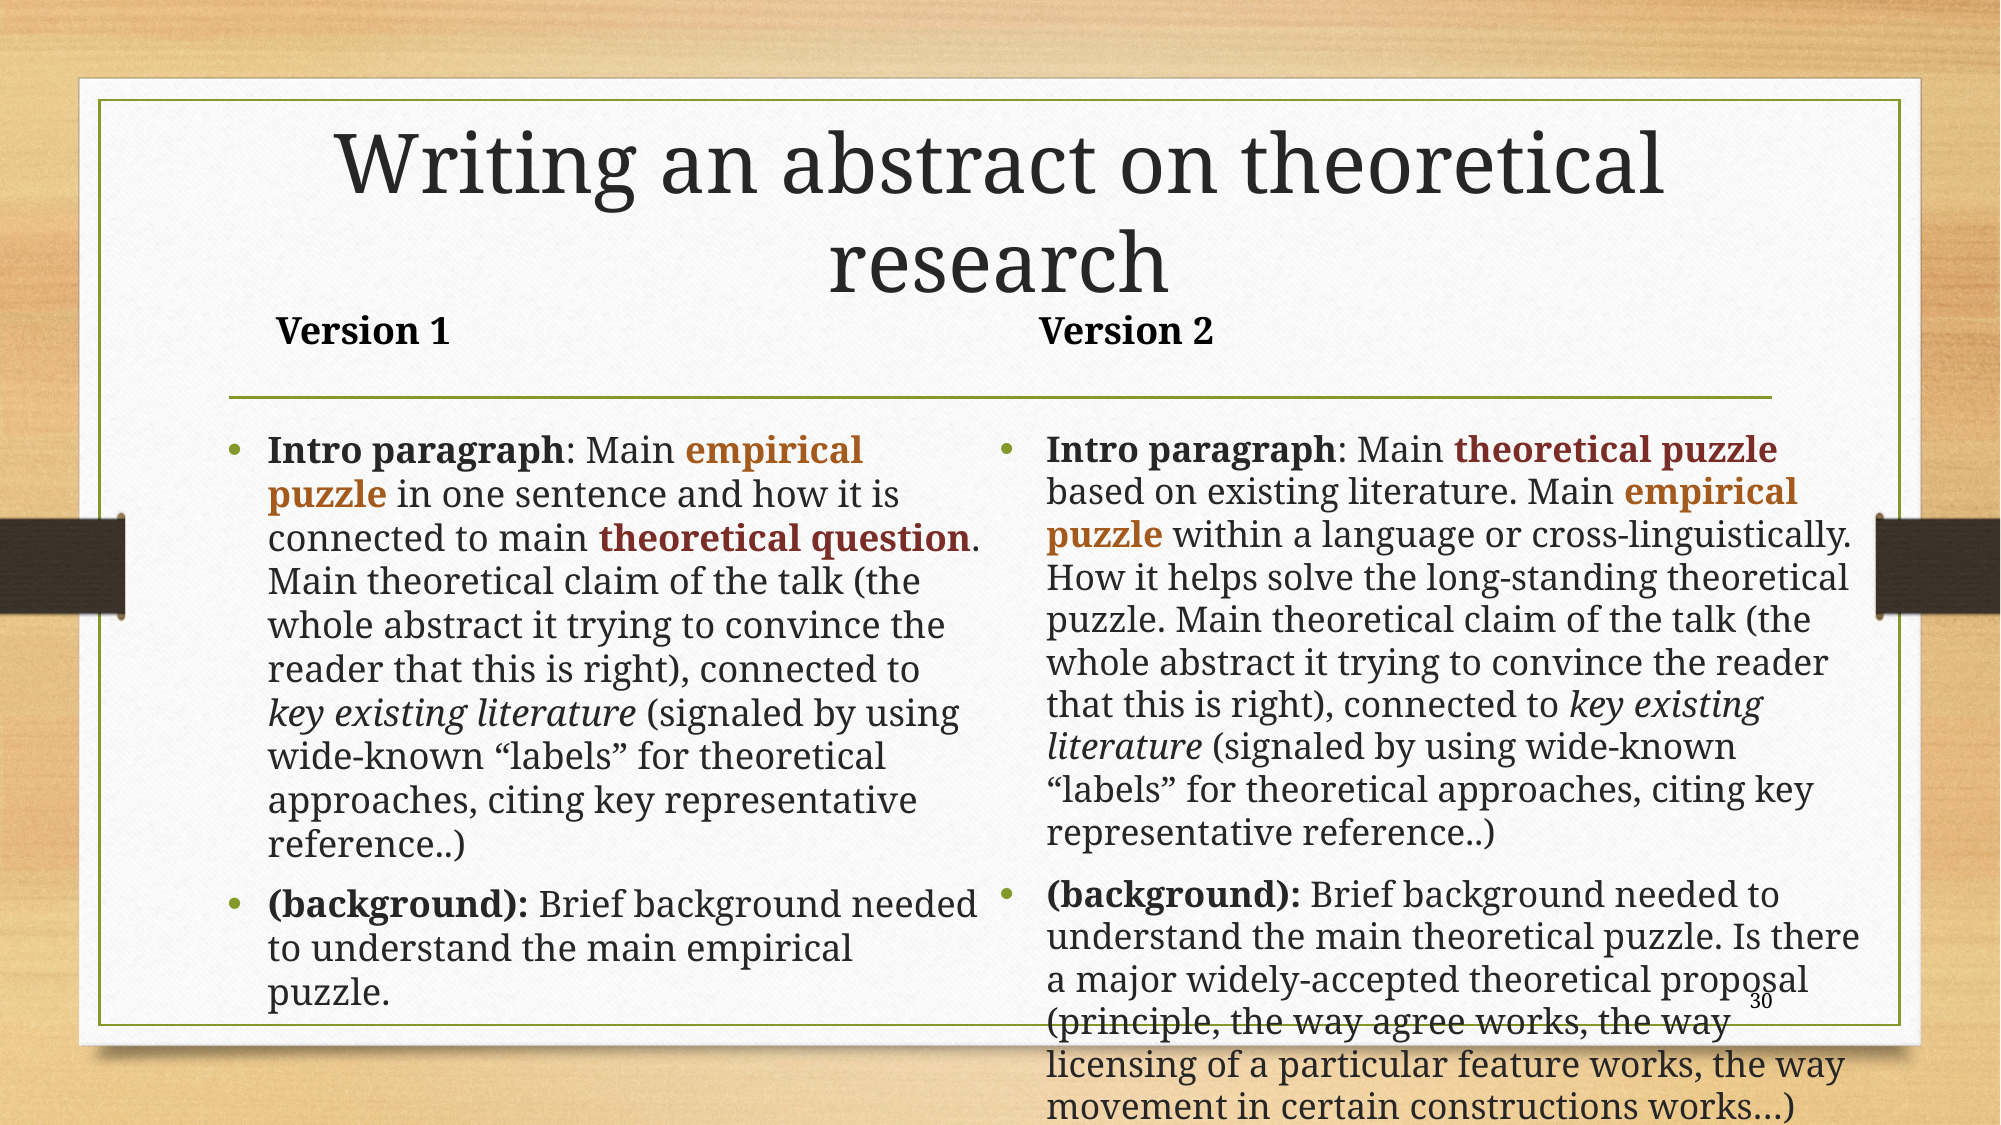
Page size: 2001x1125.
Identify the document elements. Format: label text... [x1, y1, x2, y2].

picture [0, 0, 2001, 1125]
title Writing an abstract on theoretical research [212, 102, 1788, 317]
list Intro paragraph: Main empirical puzzle in one sentence and how it is connected to main theoretical question. Main theoretical claim of the talk (the whole abstract it trying to convince the reader that this is right), connected to key existing literature (signaled by using wide-known “labels” for theoretical approaches, citing key representative reference..) (background): Brief background needed to understand the main empirical puzzle. [212, 419, 984, 1023]
slide_number 30 [1698, 979, 1788, 1025]
text_box Version 1 [261, 299, 657, 360]
text_box Version 2 [1024, 299, 1420, 360]
text_box Intro paragraph: Main theoretical puzzle based on existing literature. Main empirical puzzle within a language or cross-linguistically. How it helps solve the long-standing theoretical puzzle. Main theoretical claim of the talk (the whole abstract it trying to convince the reader that this is right), connected to key existing literature (signaled by using wide-known “labels” for theoretical approaches, citing key representative reference..) (background): Brief background needed to understand the main theoretical puzzle. Is there a major widely-accepted theoretical proposal (principle, the way agree works, the way licensing of a particular feature works, the way movement in certain constructions works…) [984, 419, 1878, 1026]
